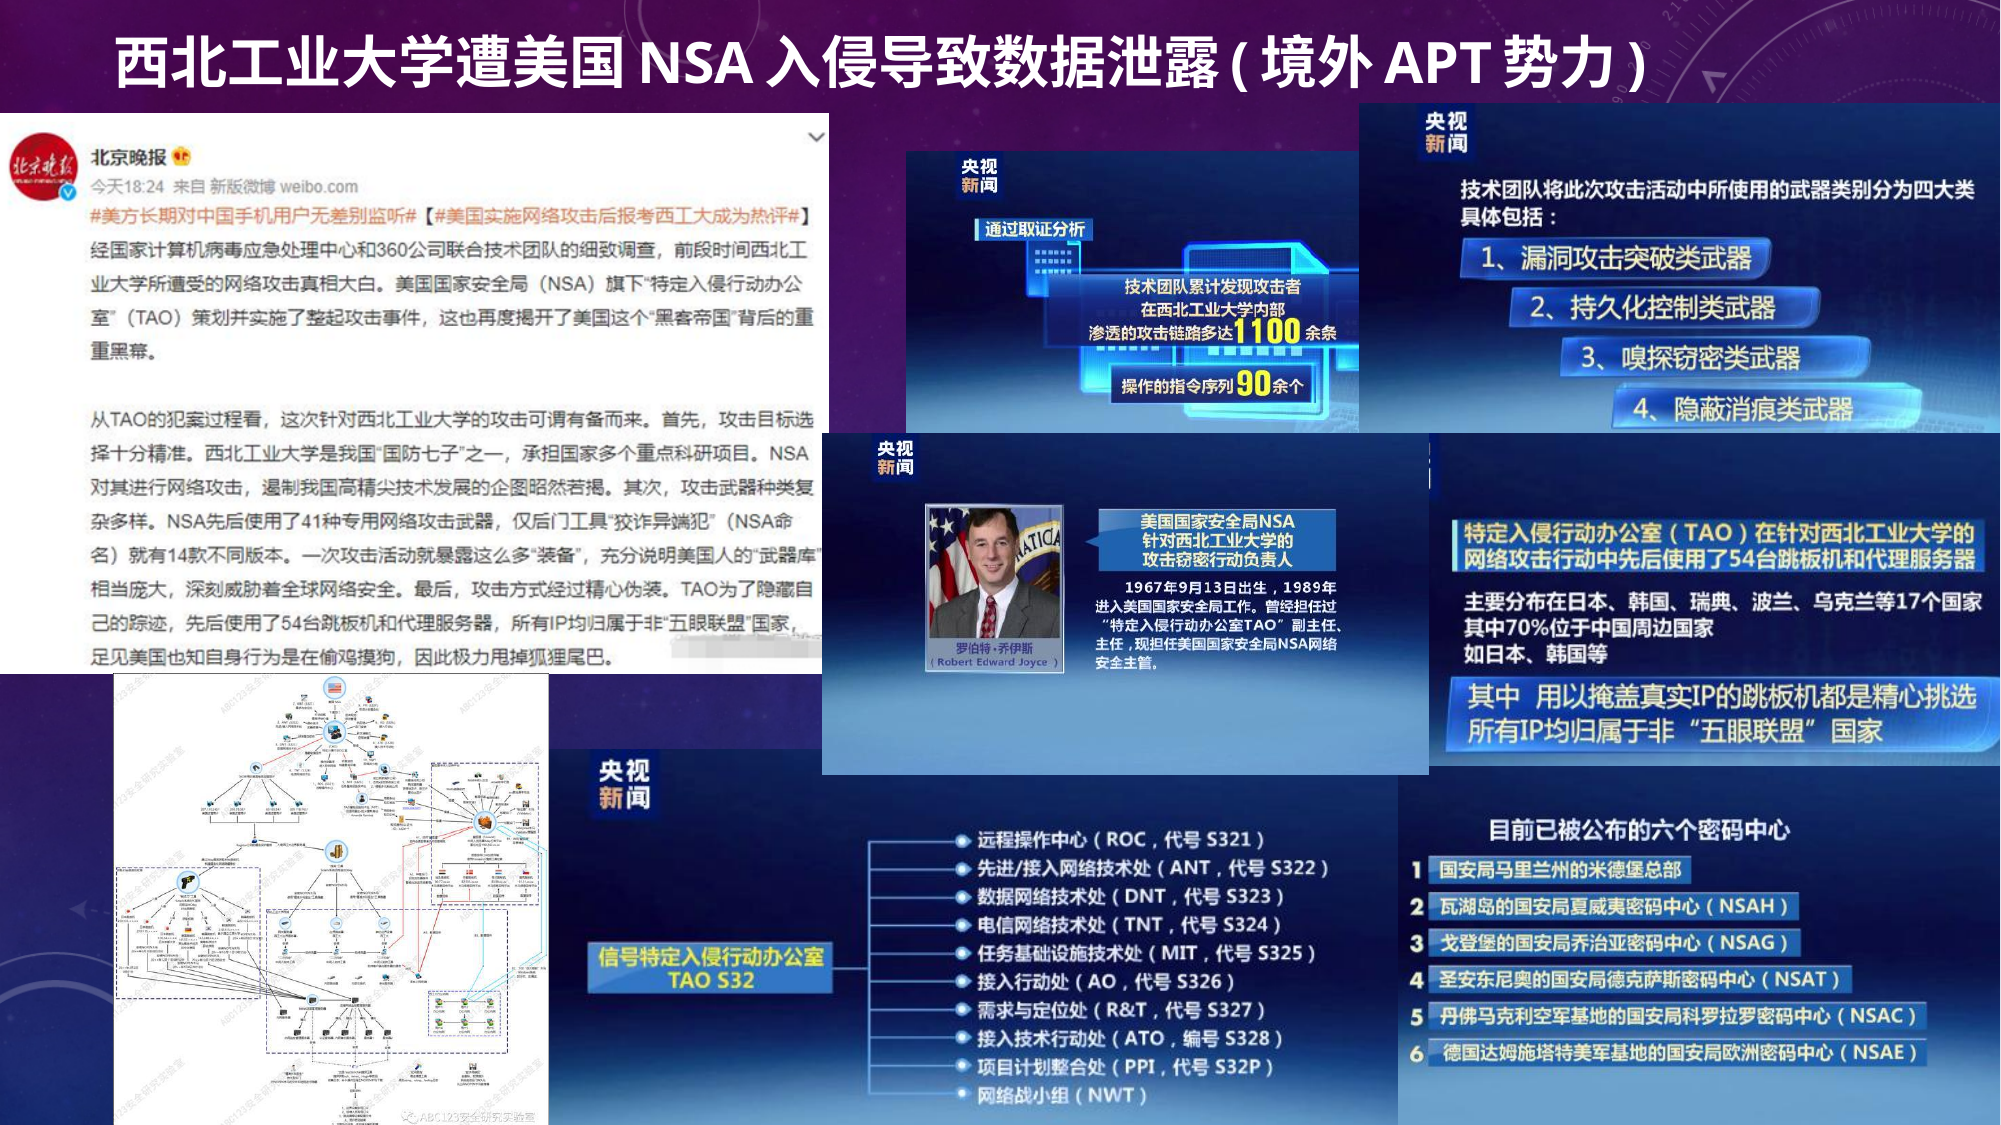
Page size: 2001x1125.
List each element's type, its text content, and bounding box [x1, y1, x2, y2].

picture [0, 0, 2001, 1125]
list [0, 112, 829, 675]
title 西北工业大学遭美国NSA入侵导致数据泄露(境外APT势力) [98, 1, 1835, 121]
